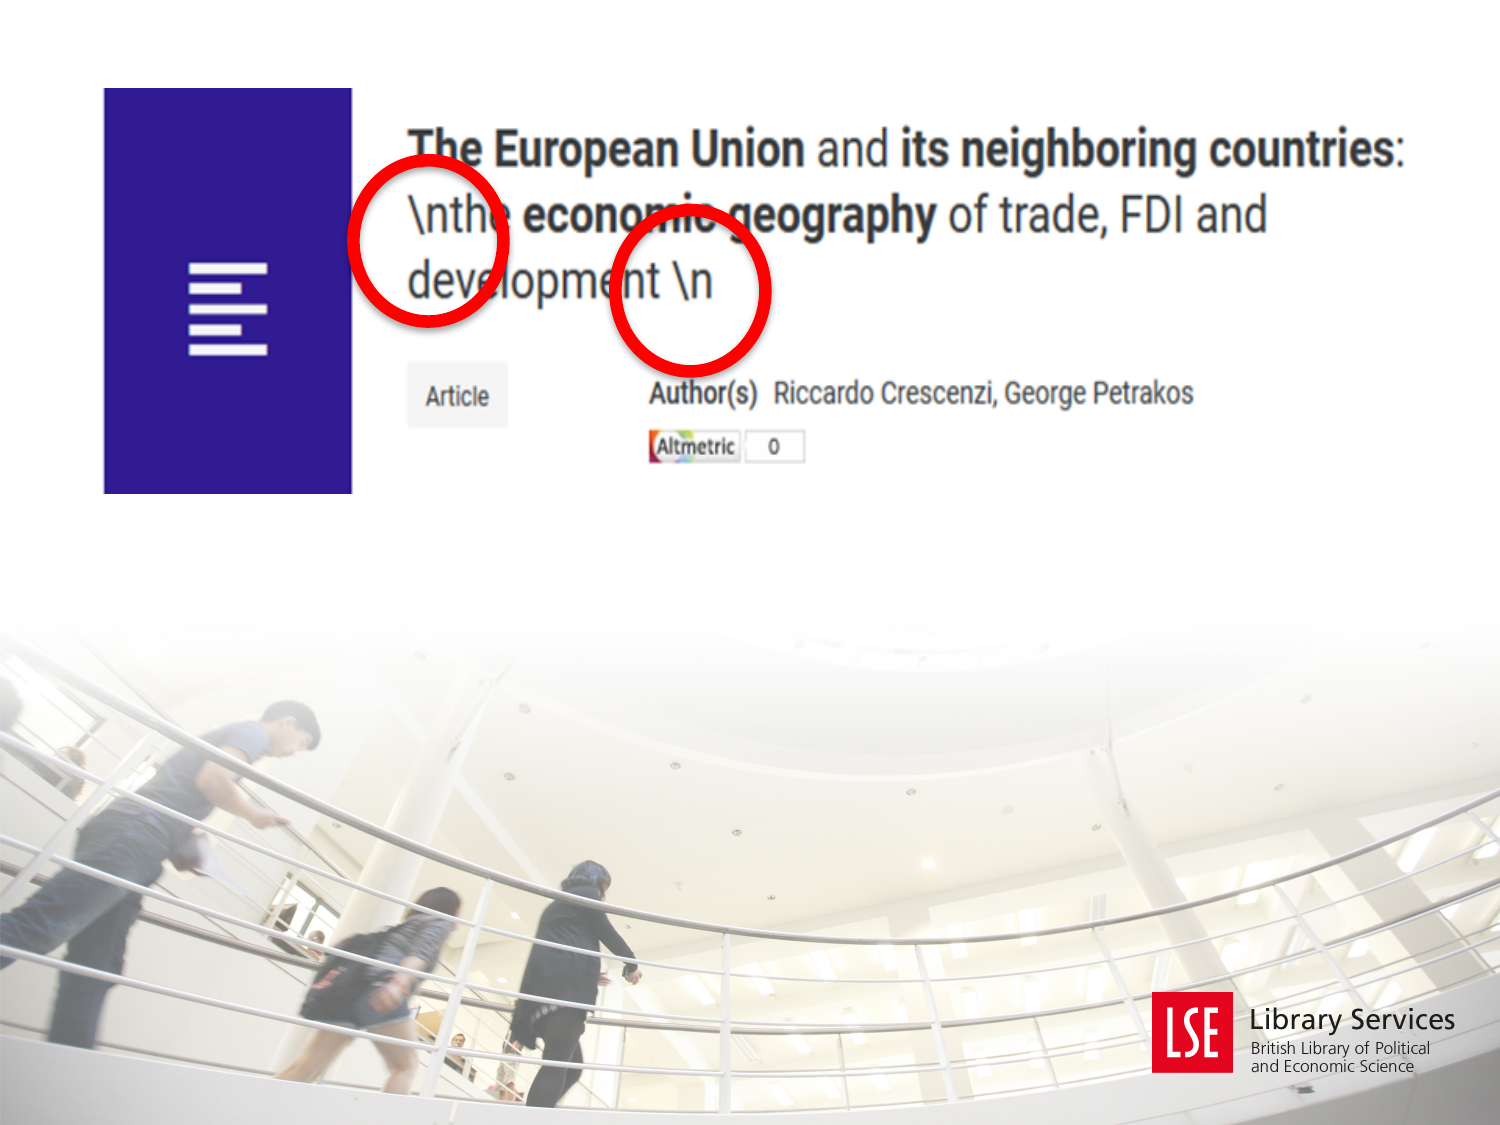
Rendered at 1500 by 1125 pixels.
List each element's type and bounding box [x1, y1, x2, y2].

picture [0, 0, 1500, 1125]
list [97, 88, 1448, 494]
